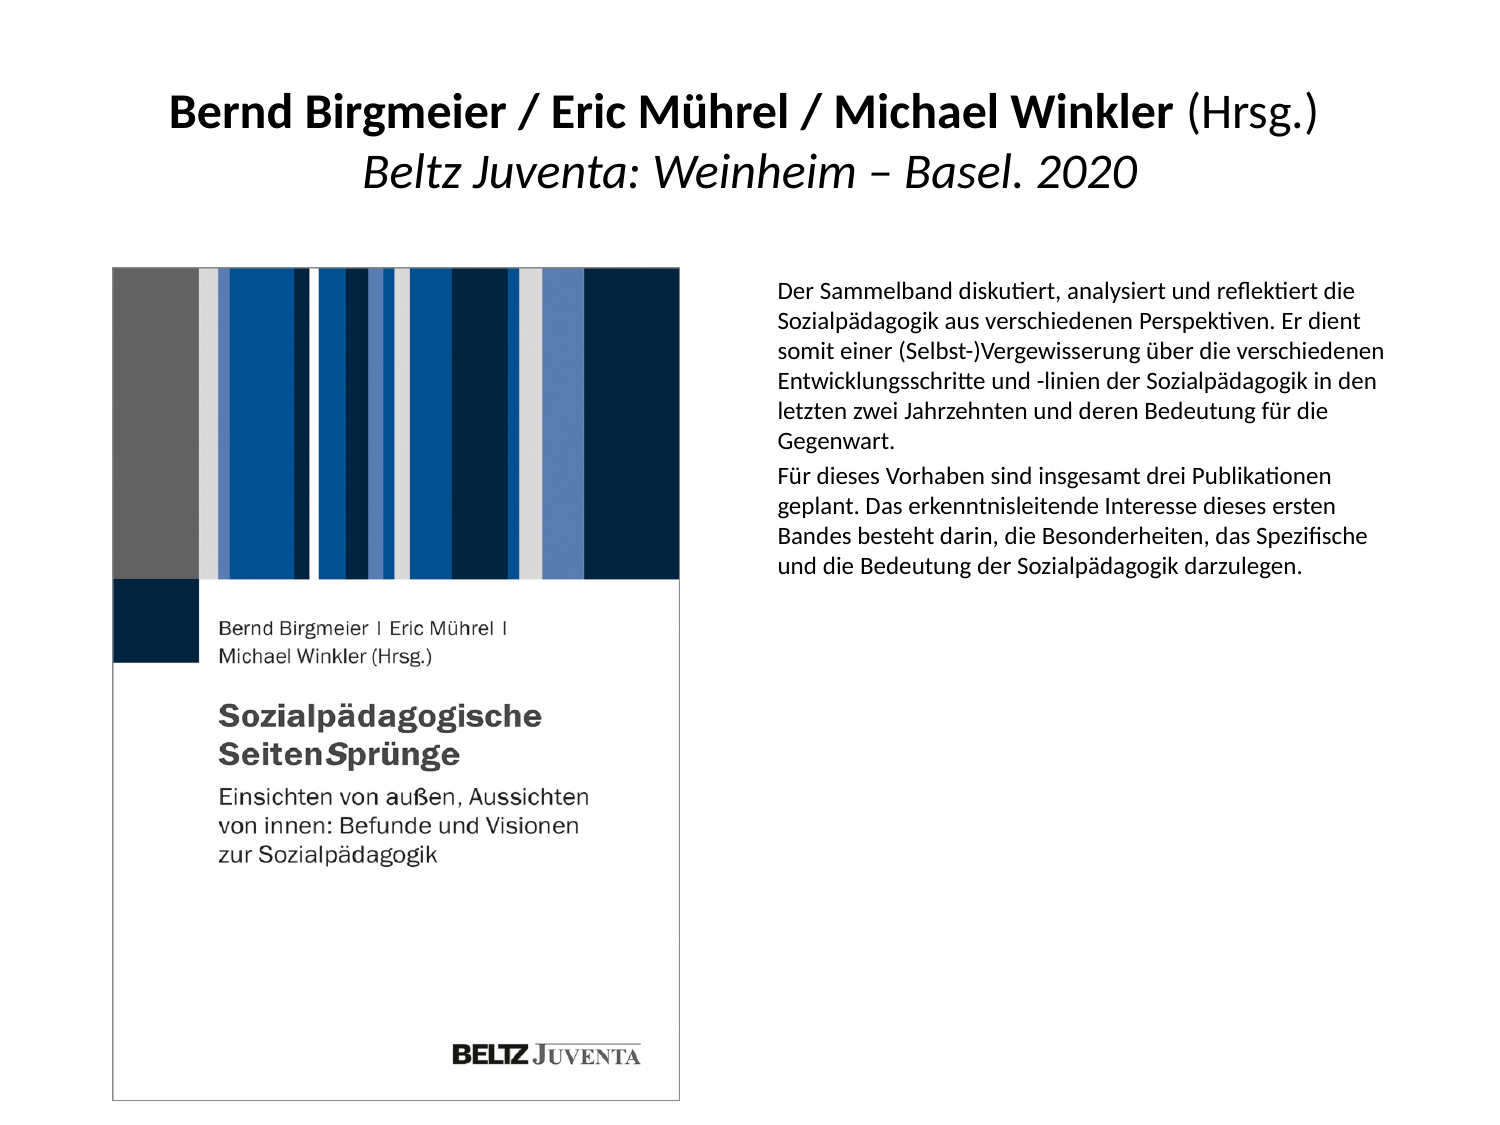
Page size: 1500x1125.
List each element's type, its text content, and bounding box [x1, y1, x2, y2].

list Der Sammelband diskutiert, analysiert und reflektiert die Sozialpädagogik aus verschiedenen Perspektiven. Er dient somit einer (Selbst-)Vergewisserung über die verschiedenen Entwicklungsschritte und -linien der Sozialpädagogik in den letzten zwei Jahrzehnten und deren Bedeutung für die Gegenwart. Für dieses Vorhaben sind insgesamt drei Publikationen geplant. Das erkenntnisleitende Interesse dieses ersten Bandes besteht darin, die Besonderheiten, das Spezifische und die Bedeutung der Sozialpädagogik darzulegen. [762, 267, 1425, 1040]
picture [111, 266, 680, 1101]
title Bernd Birgmeier / Eric Mührel / Michael Winkler (Hrsg.) Beltz Juventa: Weinheim – Basel. 2020 [75, 45, 1425, 233]
